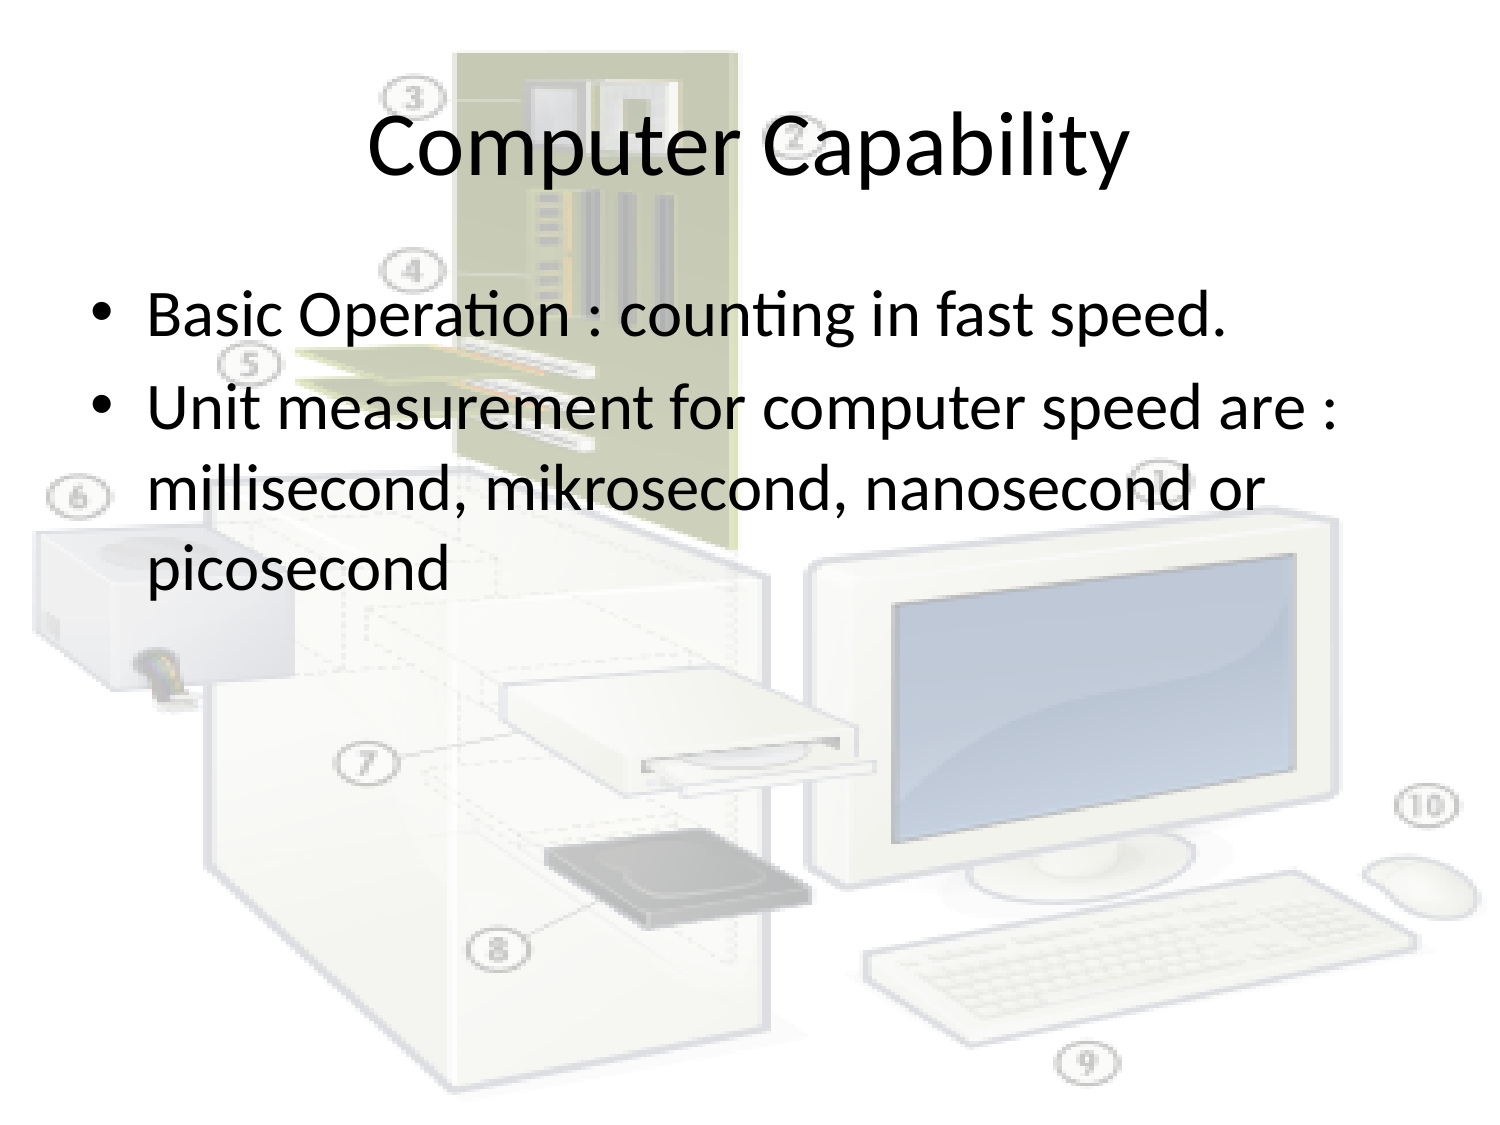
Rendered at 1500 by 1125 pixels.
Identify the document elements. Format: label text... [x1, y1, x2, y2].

title Computer Capability [75, 45, 1425, 233]
list Basic Operation : counting in fast speed. Unit measurement for computer speed are : millisecond, mikrosecond, nanosecond or picosecond [75, 262, 1425, 1005]
